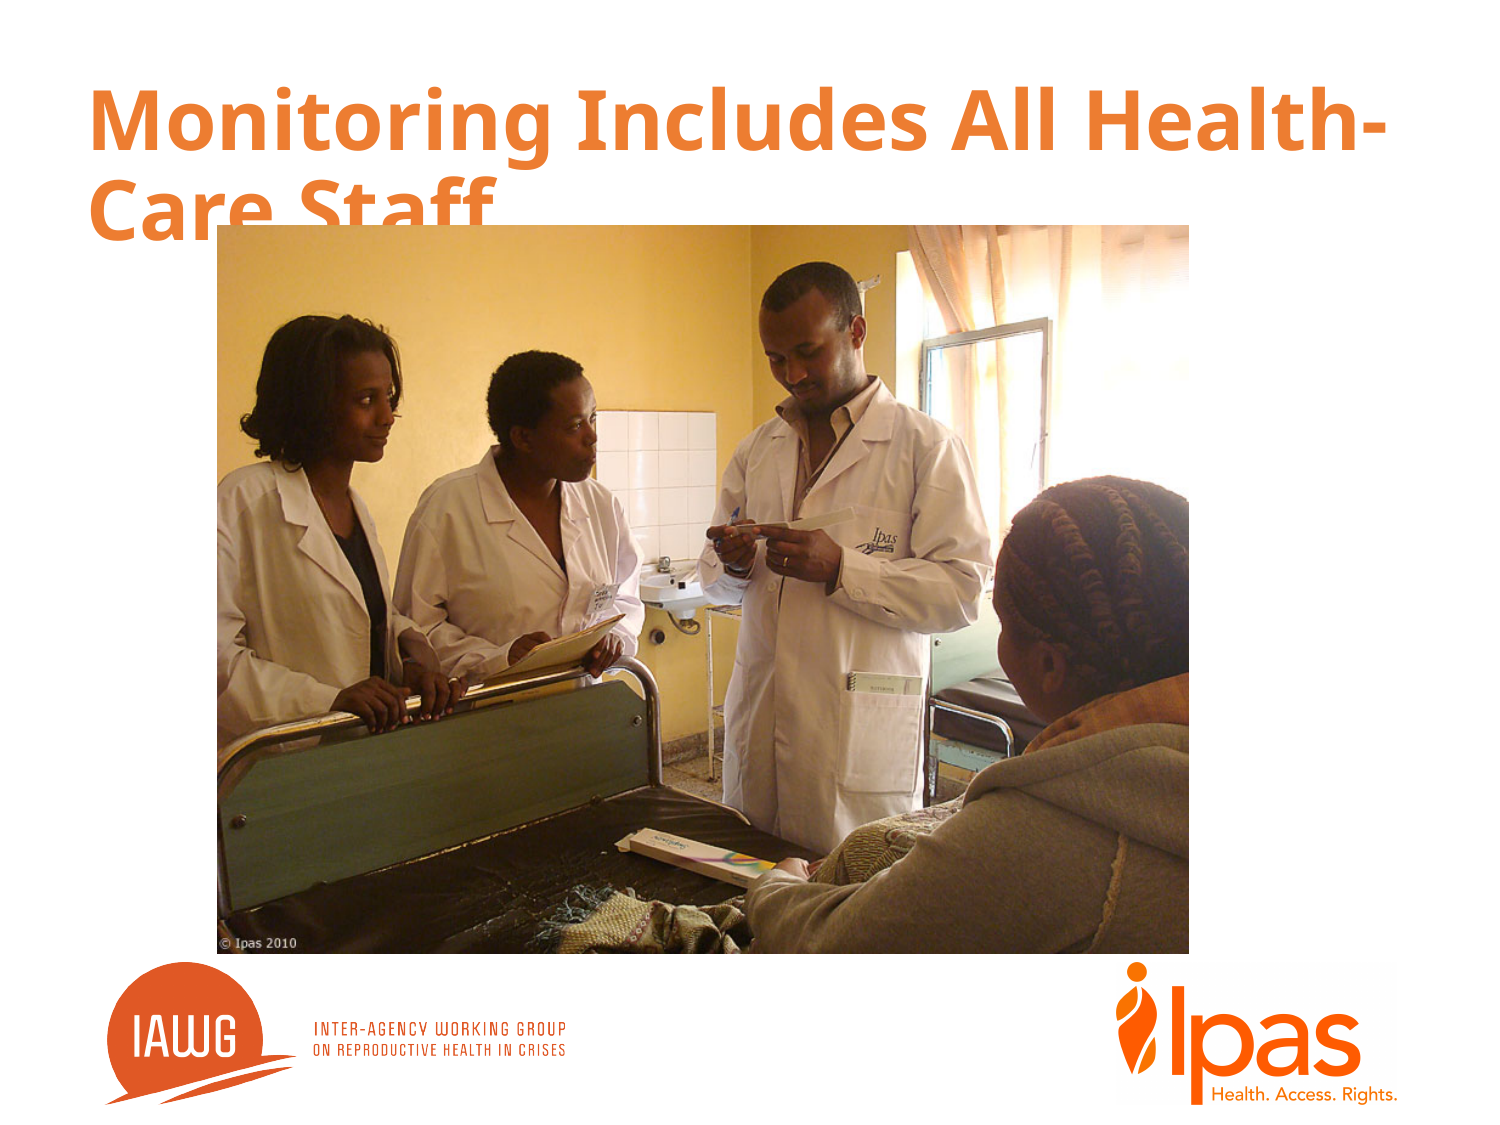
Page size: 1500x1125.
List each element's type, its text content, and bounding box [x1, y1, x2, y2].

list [217, 225, 1189, 955]
title Monitoring Includes All Health-Care Staff [71, 59, 1451, 278]
picture [104, 962, 565, 1105]
picture [1116, 962, 1397, 1105]
